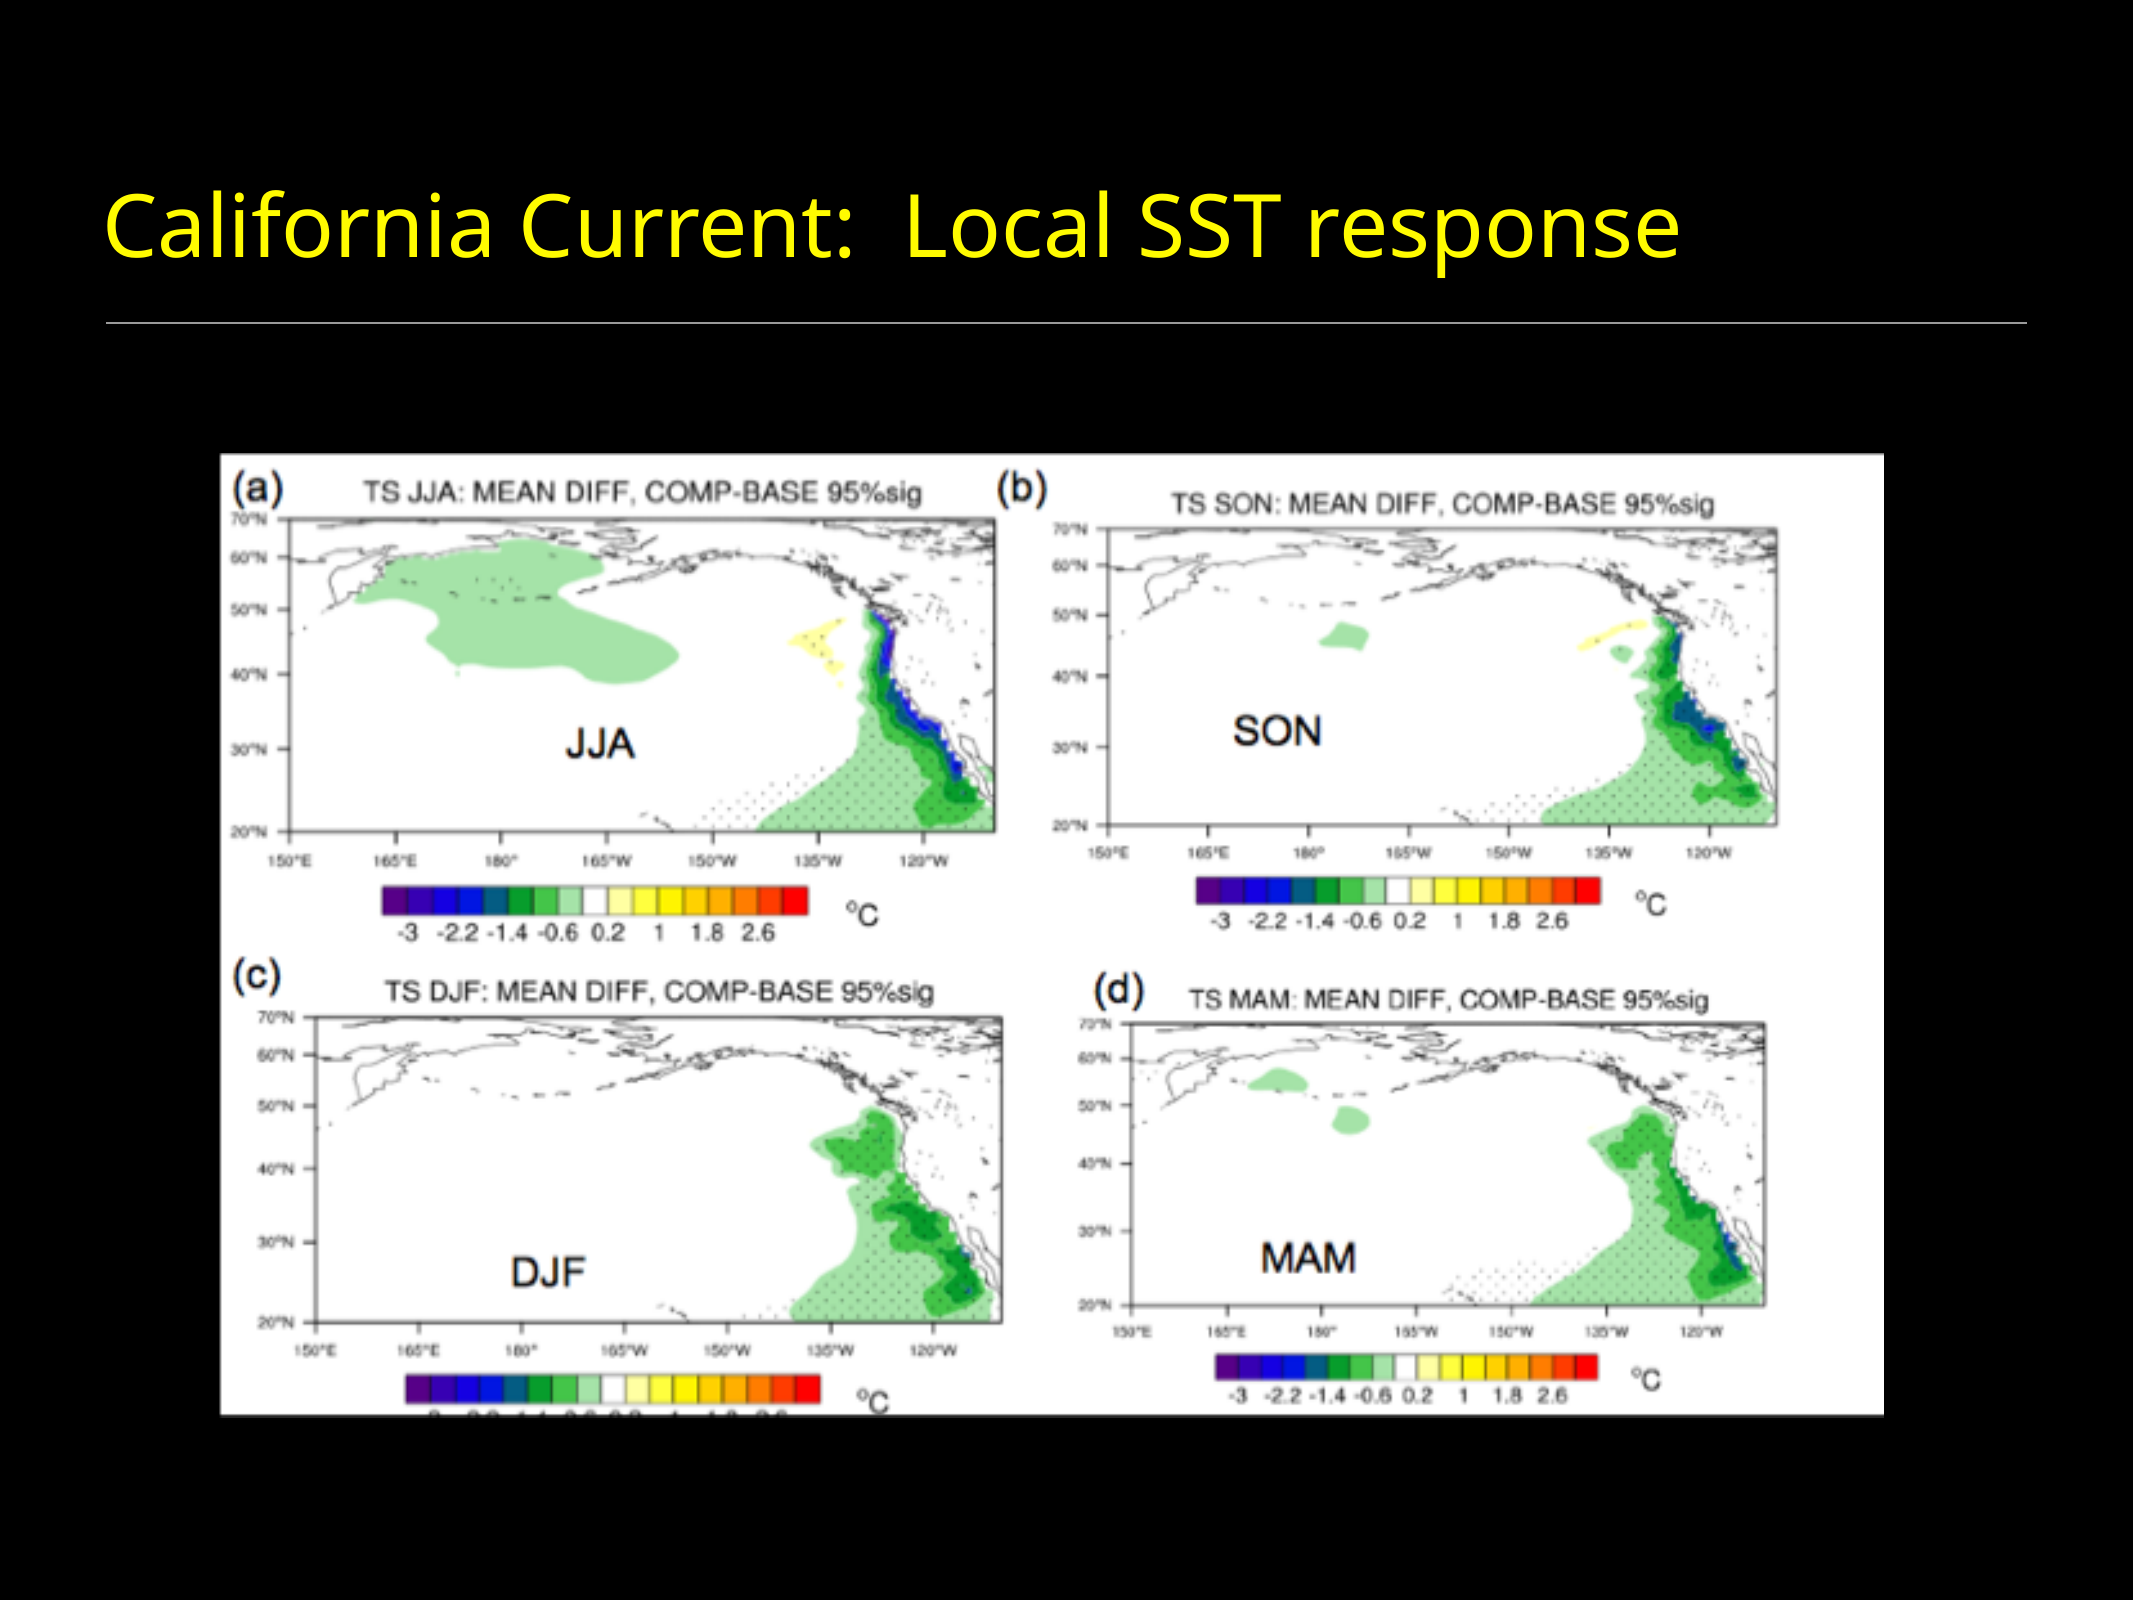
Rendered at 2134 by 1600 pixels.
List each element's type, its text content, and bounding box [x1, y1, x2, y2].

title California Current: Local SST response [93, 53, 2041, 284]
picture [218, 452, 1884, 1418]
